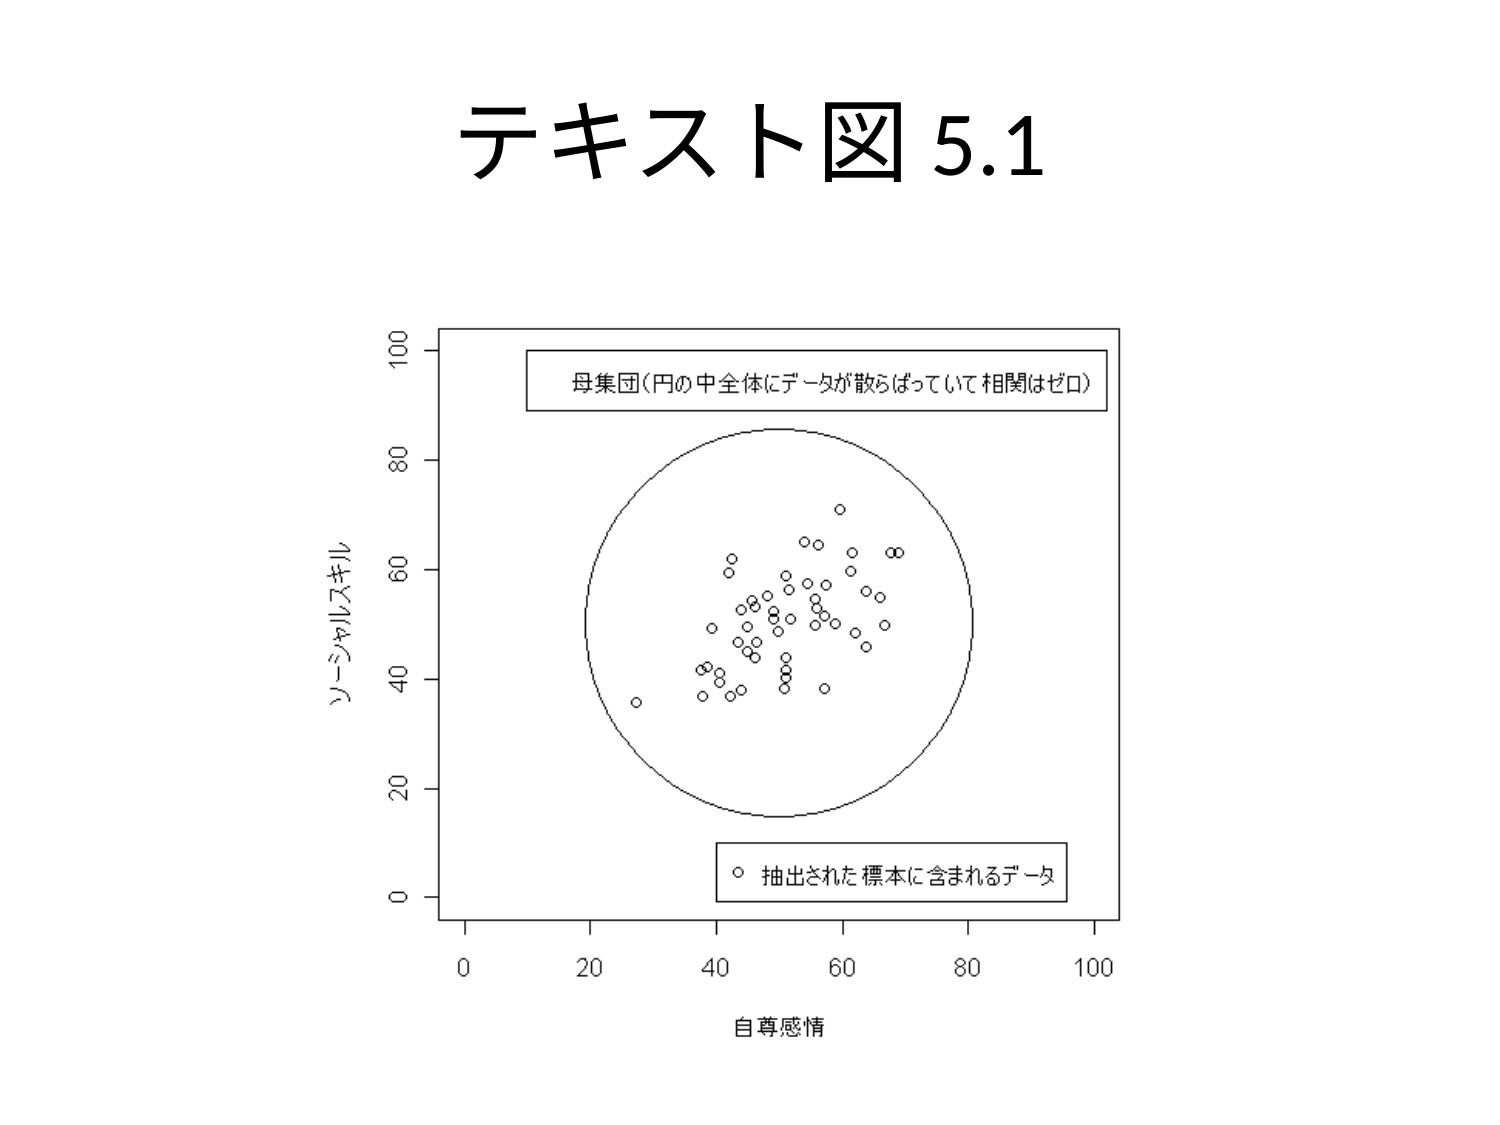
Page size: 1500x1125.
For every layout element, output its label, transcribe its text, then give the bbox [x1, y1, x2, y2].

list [317, 207, 1183, 1071]
title テキスト図5.1 [75, 45, 1425, 233]
